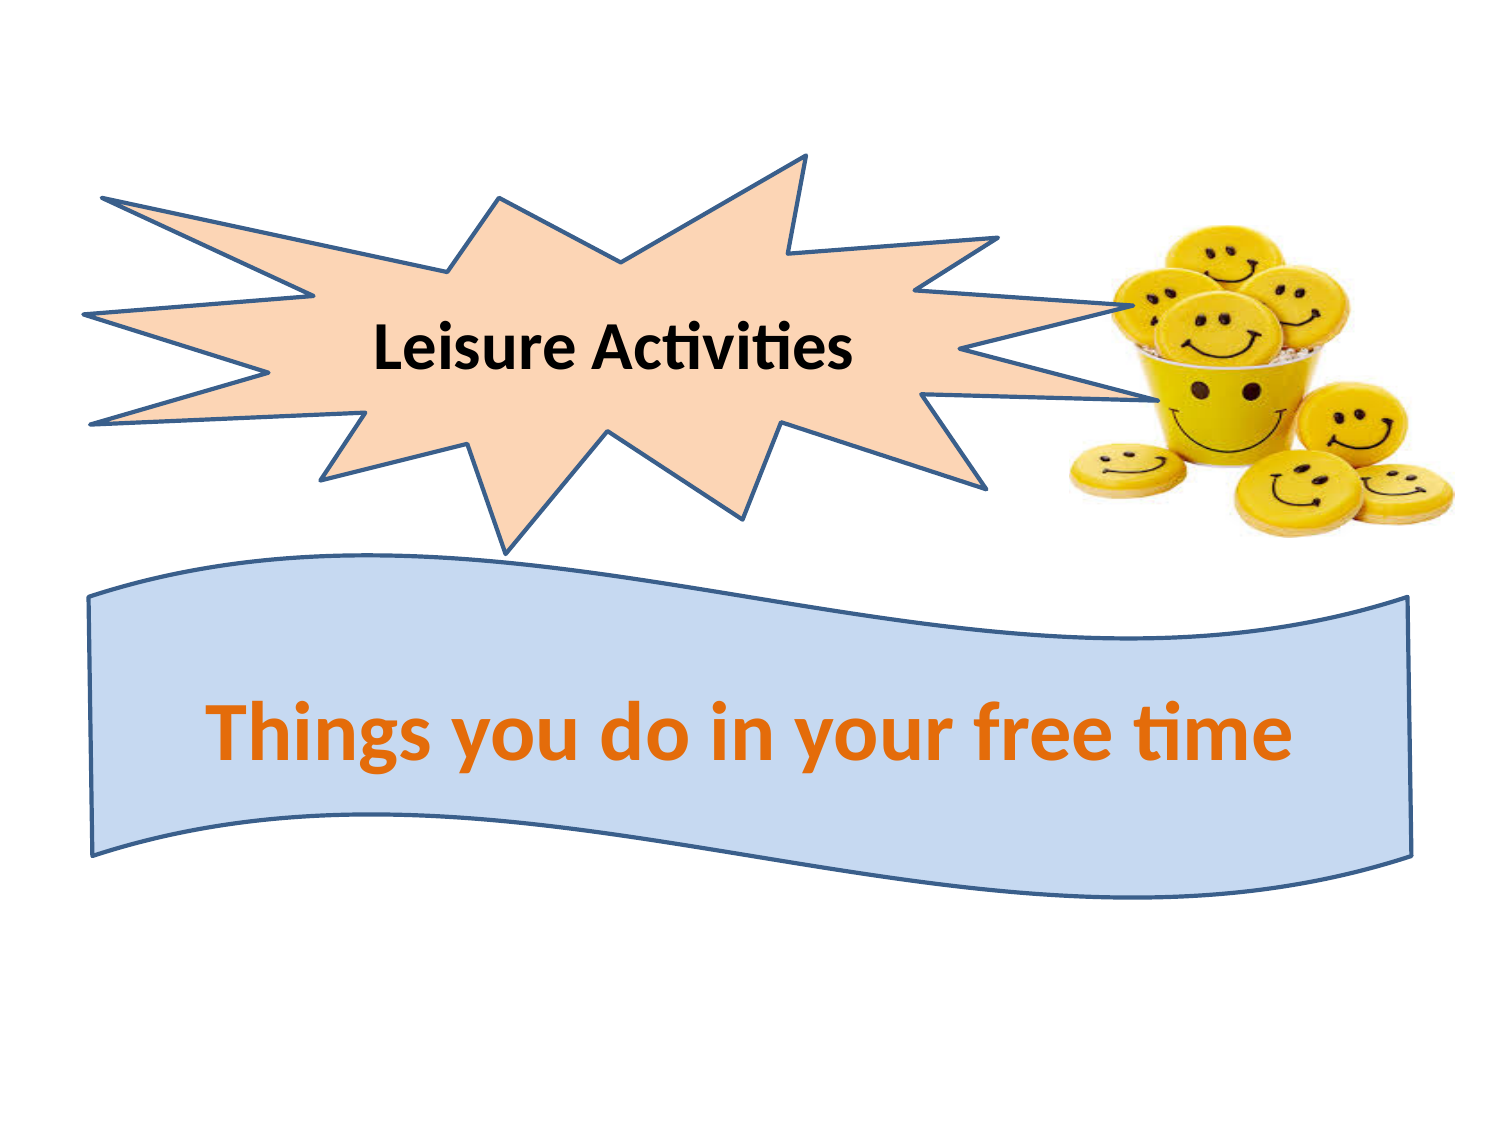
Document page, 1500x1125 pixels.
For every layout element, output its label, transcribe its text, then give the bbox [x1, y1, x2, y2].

picture [1068, 225, 1455, 538]
text_box Things you do in your free time [86, 553, 1414, 900]
text_box Leisure Activities [81, 153, 1063, 557]
